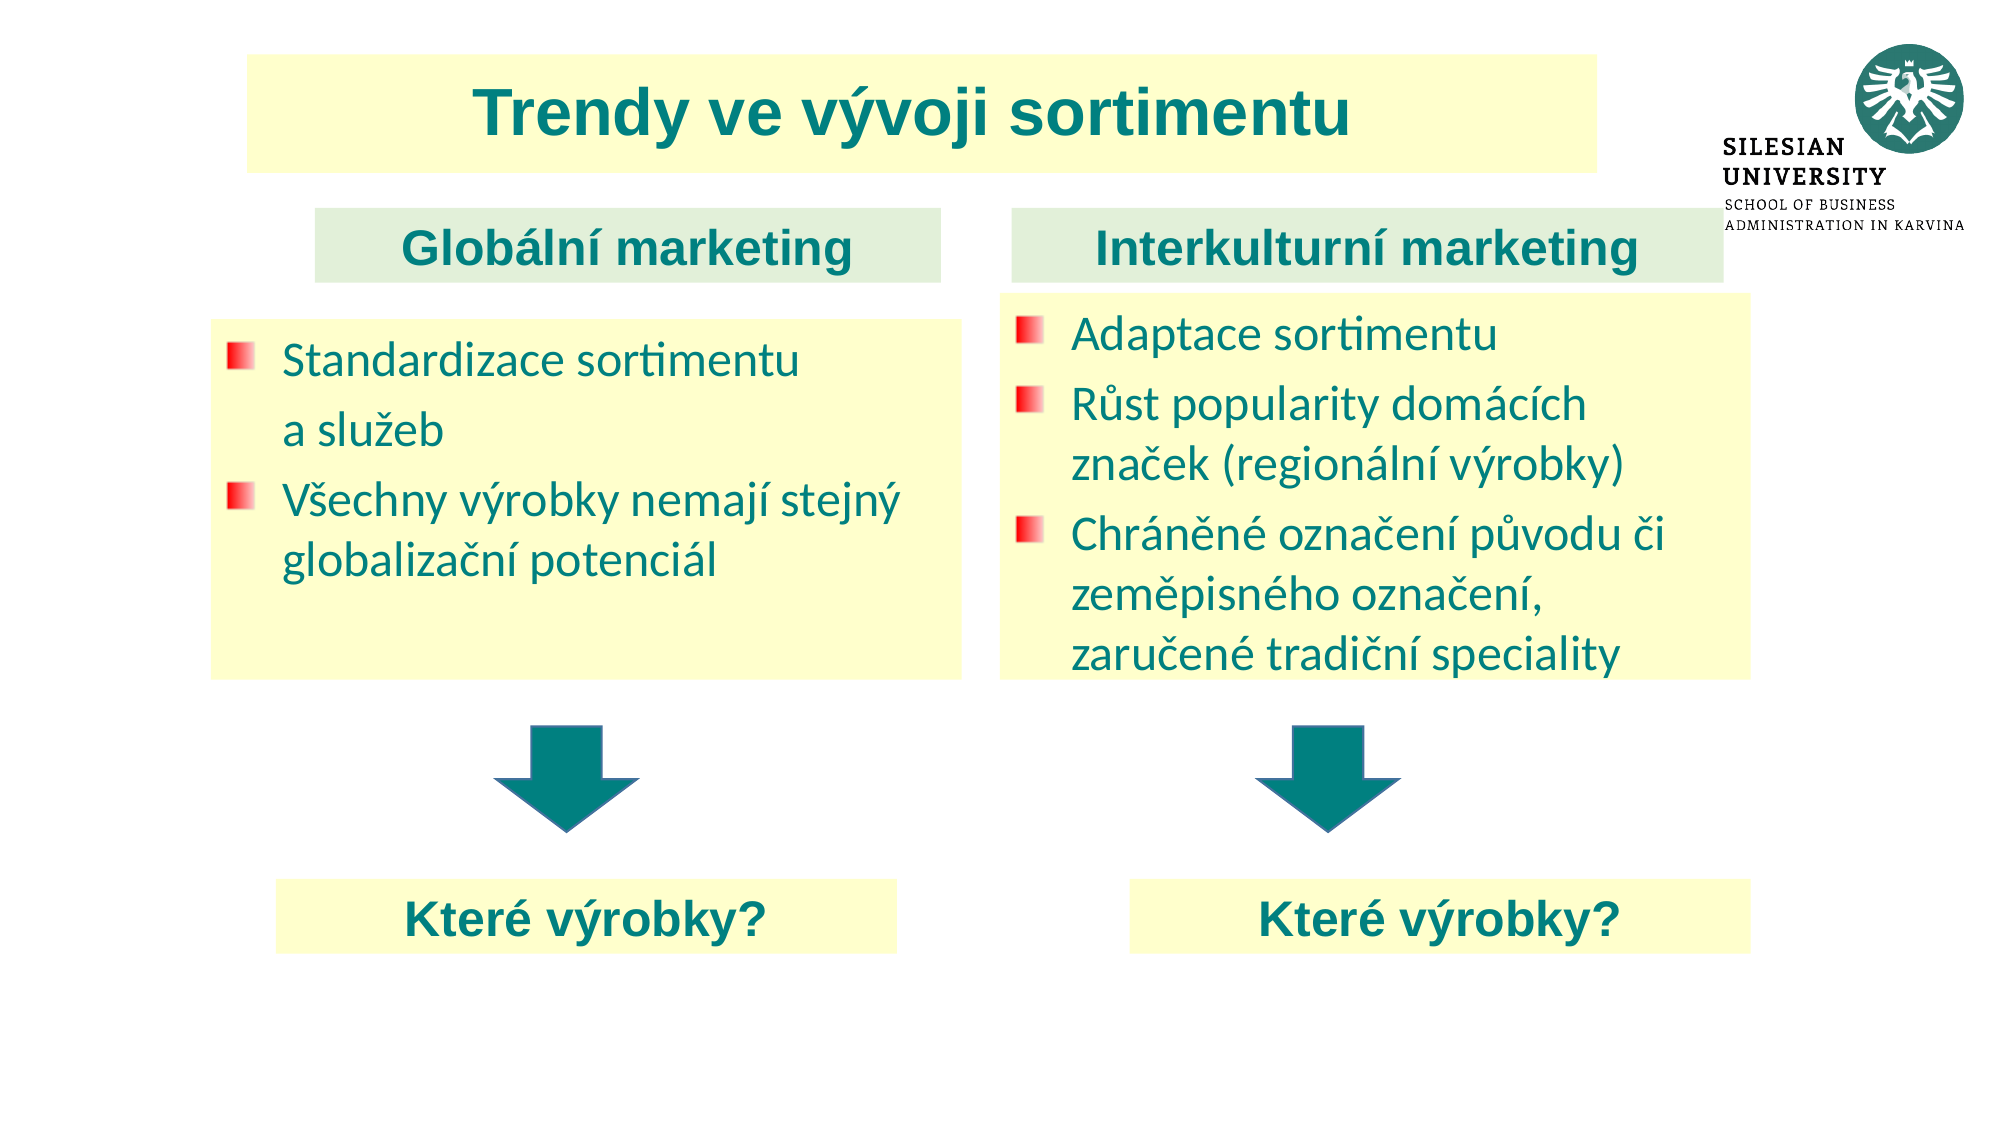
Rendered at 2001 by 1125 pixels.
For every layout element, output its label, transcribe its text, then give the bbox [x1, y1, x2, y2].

picture [1014, 514, 1047, 546]
text_box [493, 725, 640, 834]
picture [225, 480, 258, 513]
text_box Adaptace sortimentu Růst popularity domácích značek (regionální výrobky) Chráněné označení původu či zeměpisného označení, zaručené tradiční speciality [999, 292, 1751, 680]
picture [1014, 384, 1047, 416]
text_box Které výrobky? [1129, 878, 1751, 954]
text_box Globální marketing [314, 207, 941, 283]
text_box [1254, 725, 1402, 834]
picture [1014, 314, 1047, 347]
picture [225, 340, 258, 373]
title Trendy ve vývoji sortimentu [247, 54, 1598, 173]
picture [1723, 44, 1964, 230]
text_box Standardizace sortimentu a služeb Všechny výrobky nemají stejný globalizační potenciál [210, 319, 962, 680]
text_box Interkulturní marketing [1011, 207, 1724, 283]
text_box Které výrobky? [275, 878, 897, 954]
